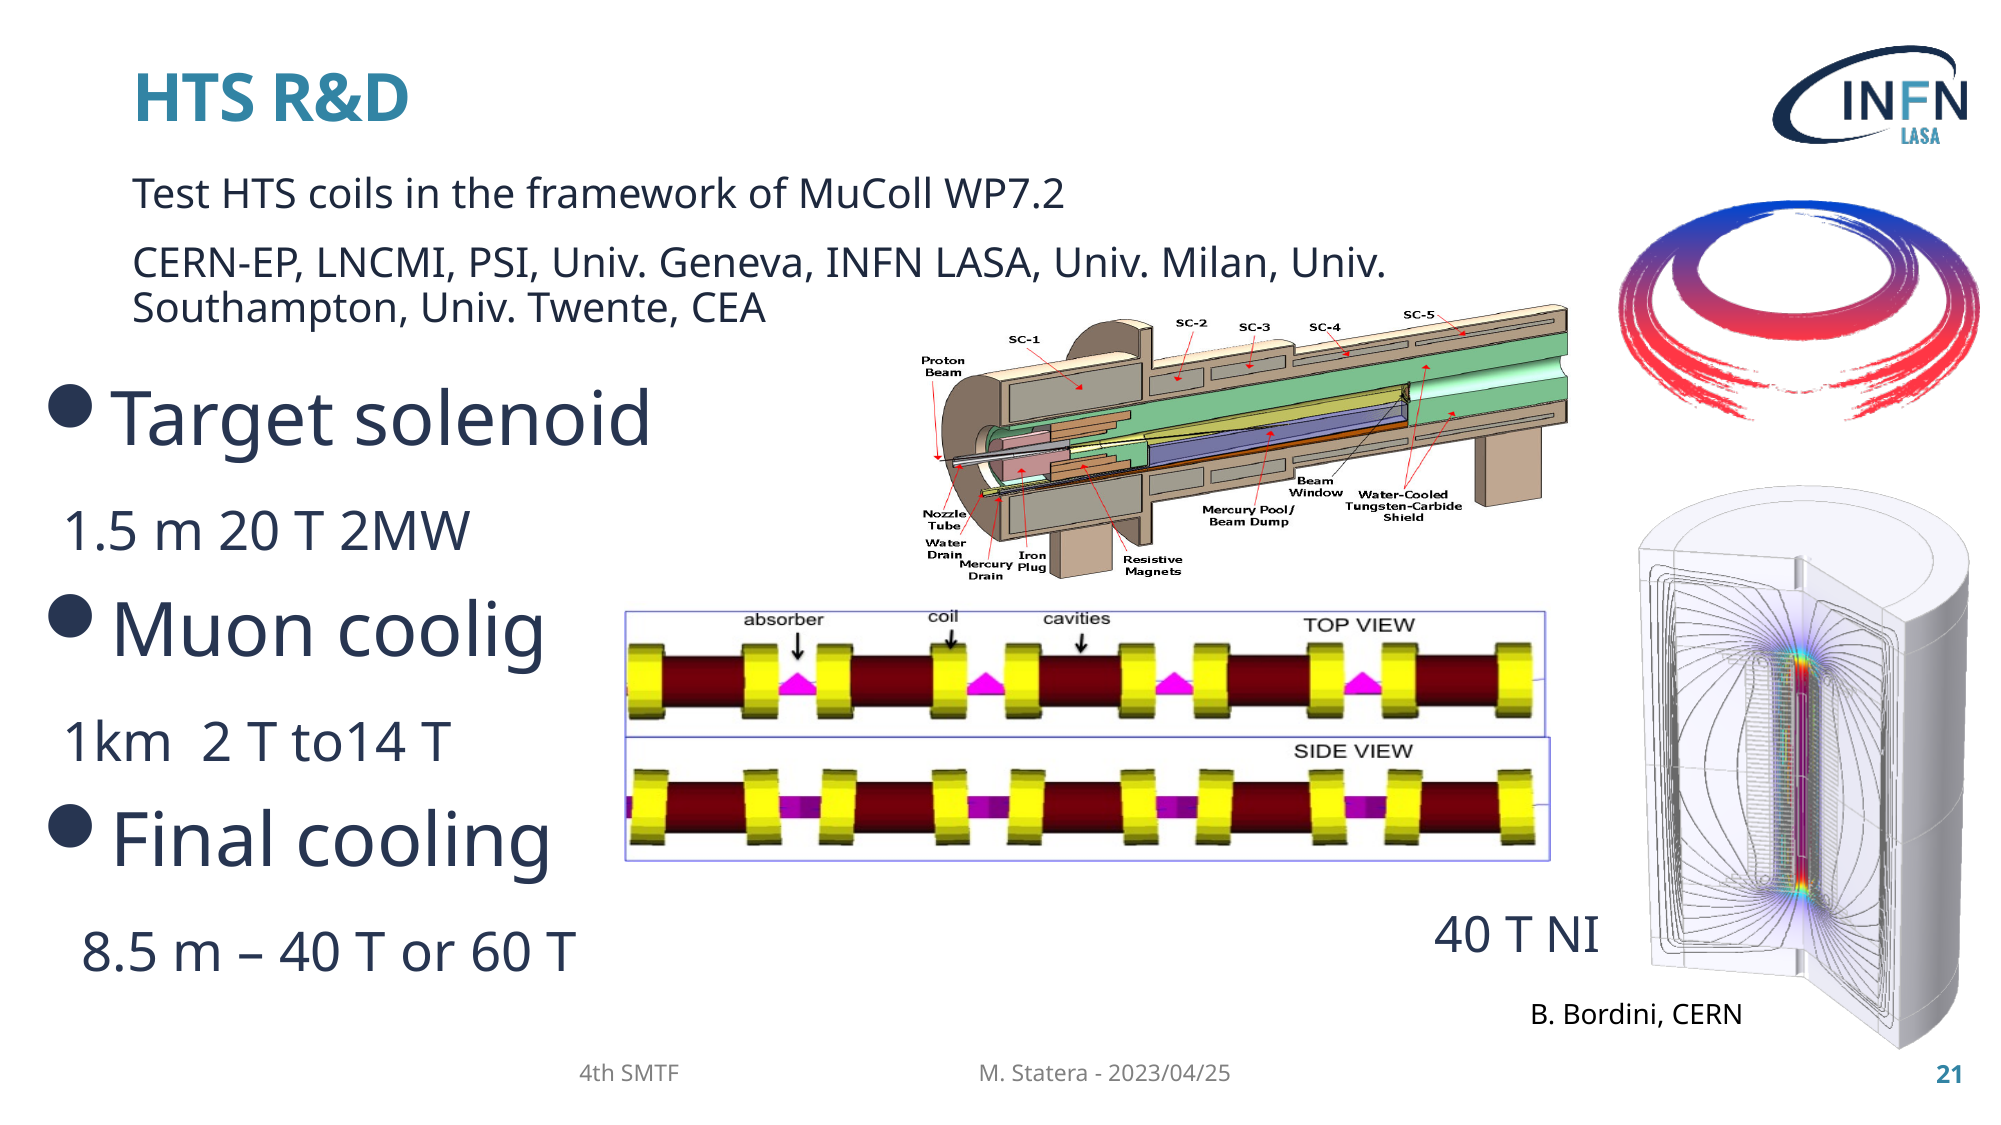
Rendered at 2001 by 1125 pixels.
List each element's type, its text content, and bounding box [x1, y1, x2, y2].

footer 4th SMTF M. Statera - 2023/04/25 [564, 1042, 1535, 1103]
picture [910, 297, 1575, 584]
slide_number 21 [1728, 1059, 1980, 1106]
title HTS R&D [117, 40, 1776, 160]
picture [1613, 199, 1980, 435]
text_box B. Bordini, CERN [1515, 988, 1612, 1037]
text_box Target solenoid 1.5 m 20 T 2MW Muon coolig 1km 2 T to14 T Final cooling 8.5 m – 40 T or 60 T [42, 370, 1699, 997]
picture [1612, 475, 2000, 1059]
picture [1776, 40, 2000, 160]
picture [624, 601, 1551, 863]
list Test HTS coils in the framework of MuColl WP7.2 CERN-EP, LNCMI, PSI, Univ. Geneva, INFN LASA, Univ. Milan, Univ. Southampton, Univ. Twente, CEA [117, 164, 1588, 340]
text_box 40 T NI [1420, 894, 1612, 970]
